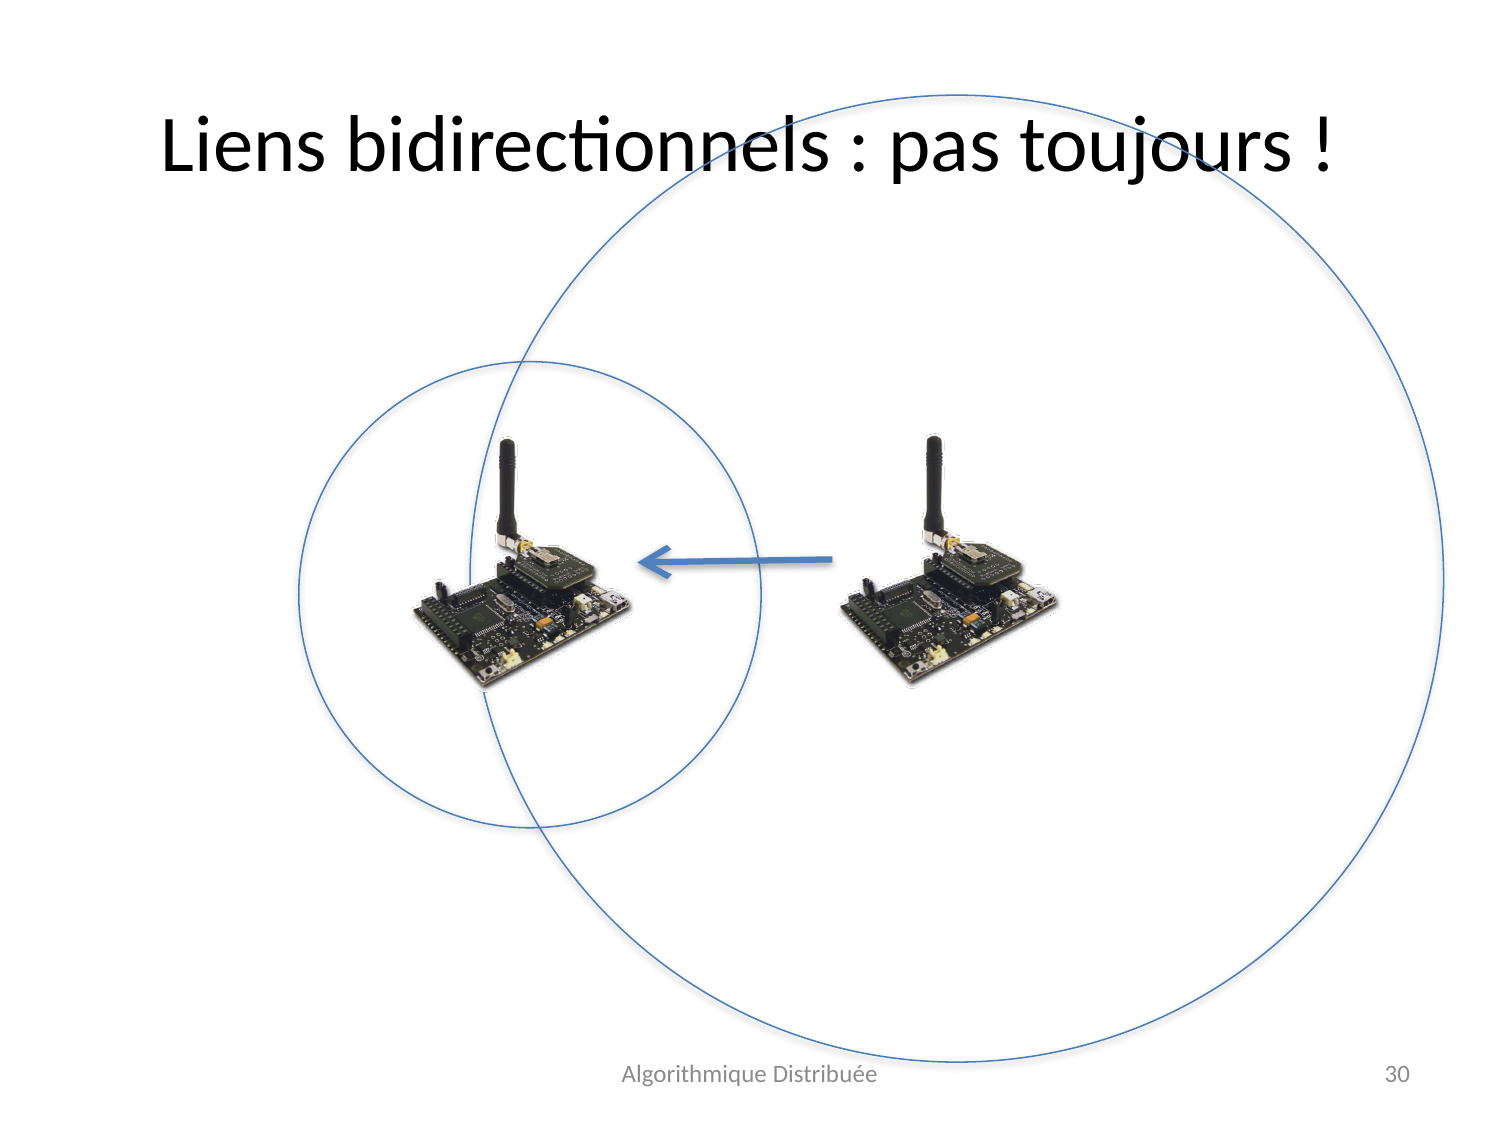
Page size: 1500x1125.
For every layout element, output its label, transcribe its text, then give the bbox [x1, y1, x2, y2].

picture [832, 429, 1065, 690]
picture [404, 432, 638, 693]
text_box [636, 559, 833, 563]
text_box [297, 360, 762, 829]
footer Algorithmique Distribuée [512, 1042, 988, 1103]
slide_number 30 [1074, 1042, 1425, 1103]
text_box [522, 94, 1445, 1063]
title Liens bidirectionnels : pas toujours ! [75, 45, 1425, 233]
